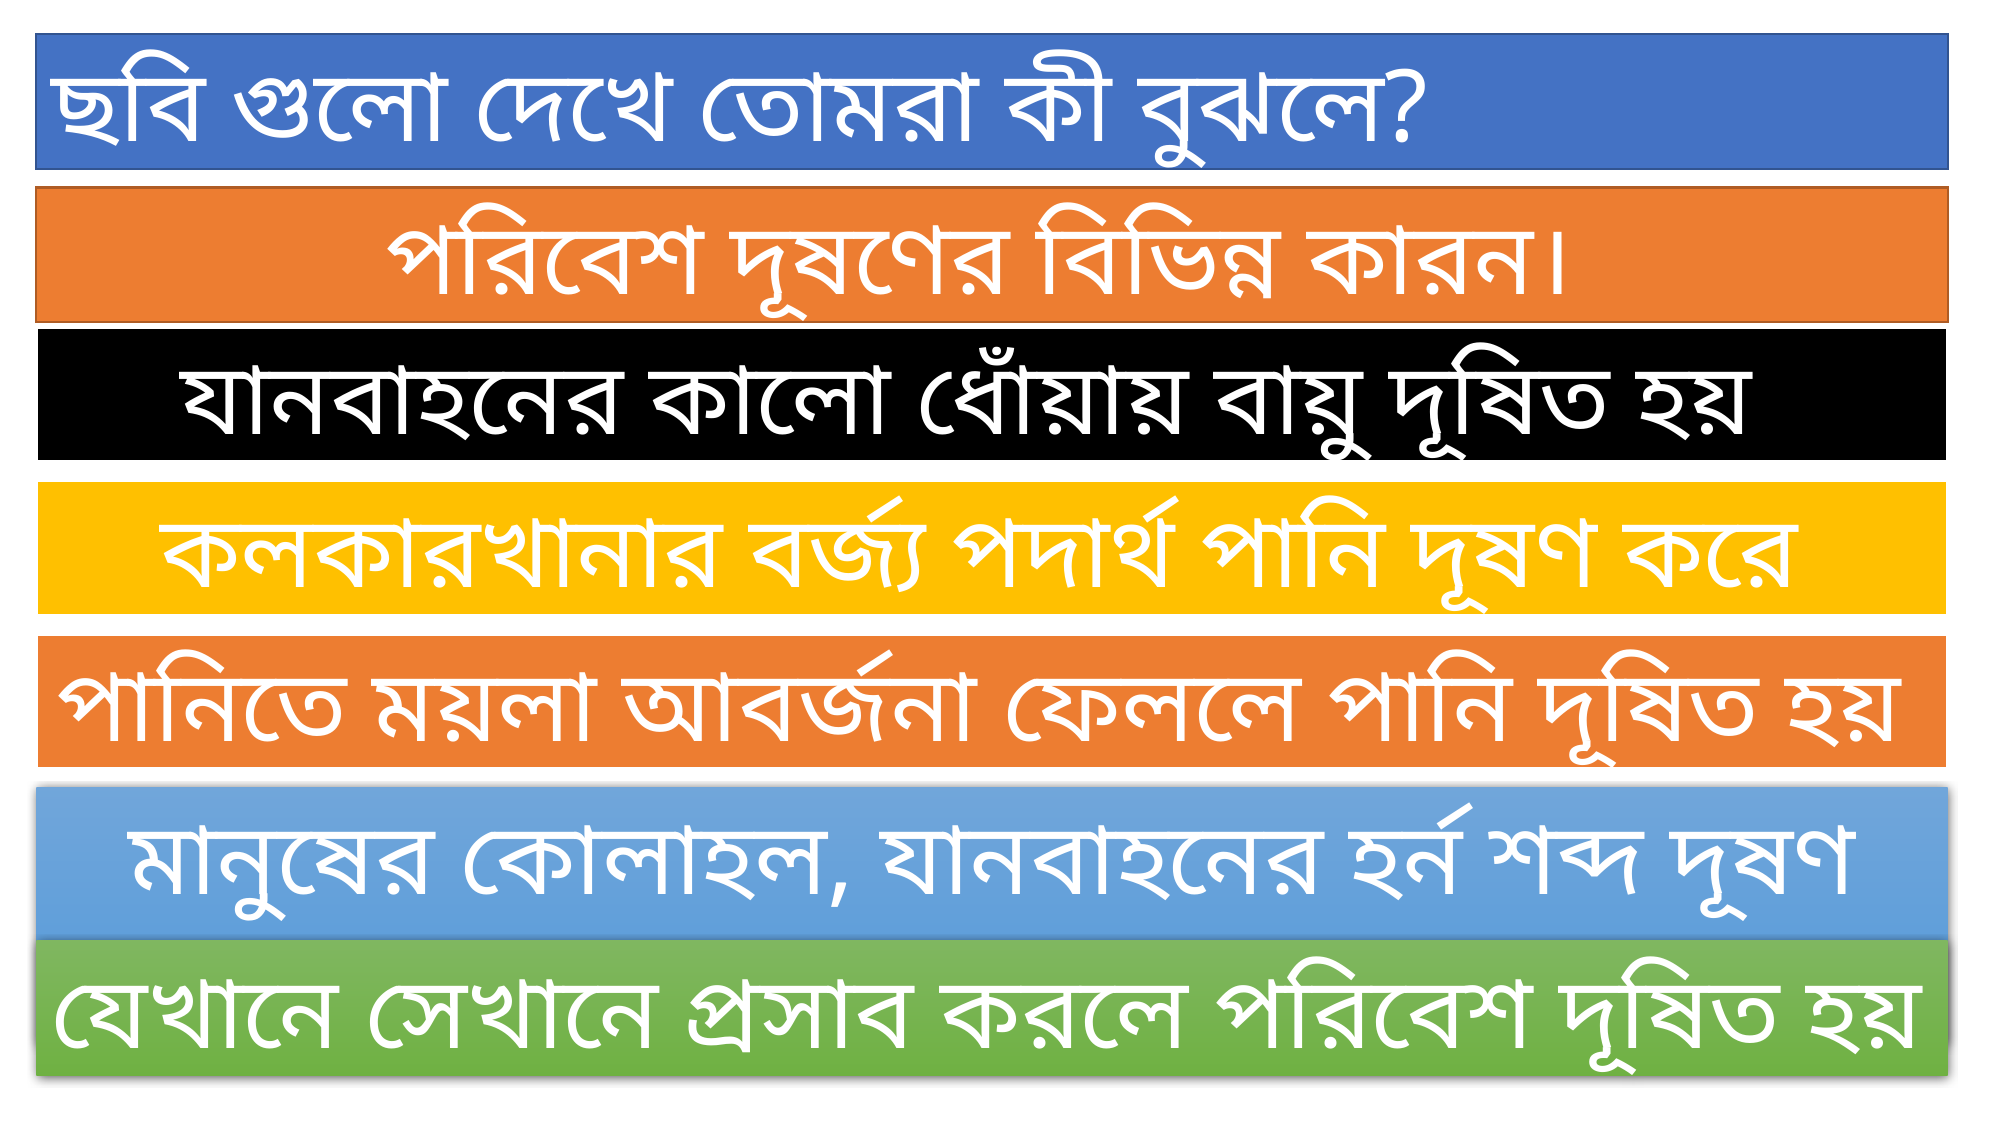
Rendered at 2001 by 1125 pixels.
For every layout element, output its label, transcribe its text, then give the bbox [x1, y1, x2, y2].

text_box যানবাহনের কালো ধোঁয়ায় বায়ু দূষিত হয় [35, 326, 1949, 463]
text_box ছবি গুলো দেখে তোমরা কী বুঝলে? [35, 33, 1949, 170]
text_box কলকারখানার বর্জ্য পদার্থ পানি দূষণ করে [35, 479, 1949, 617]
text_box মানুষের কোলাহল, যানবাহনের হর্ন শব্দ দূষণ করে [36, 787, 1948, 937]
text_box যেখানে সেখানে প্রসাব করলে পরিবেশ দূষিত হয় [36, 940, 1948, 1076]
text_box পানিতে ময়লা আবর্জনা ফেললে পানি দূষিত হয় [35, 632, 1949, 770]
text_box পরিবেশ দূষণের বিভিন্ন কারন। [35, 186, 1949, 323]
